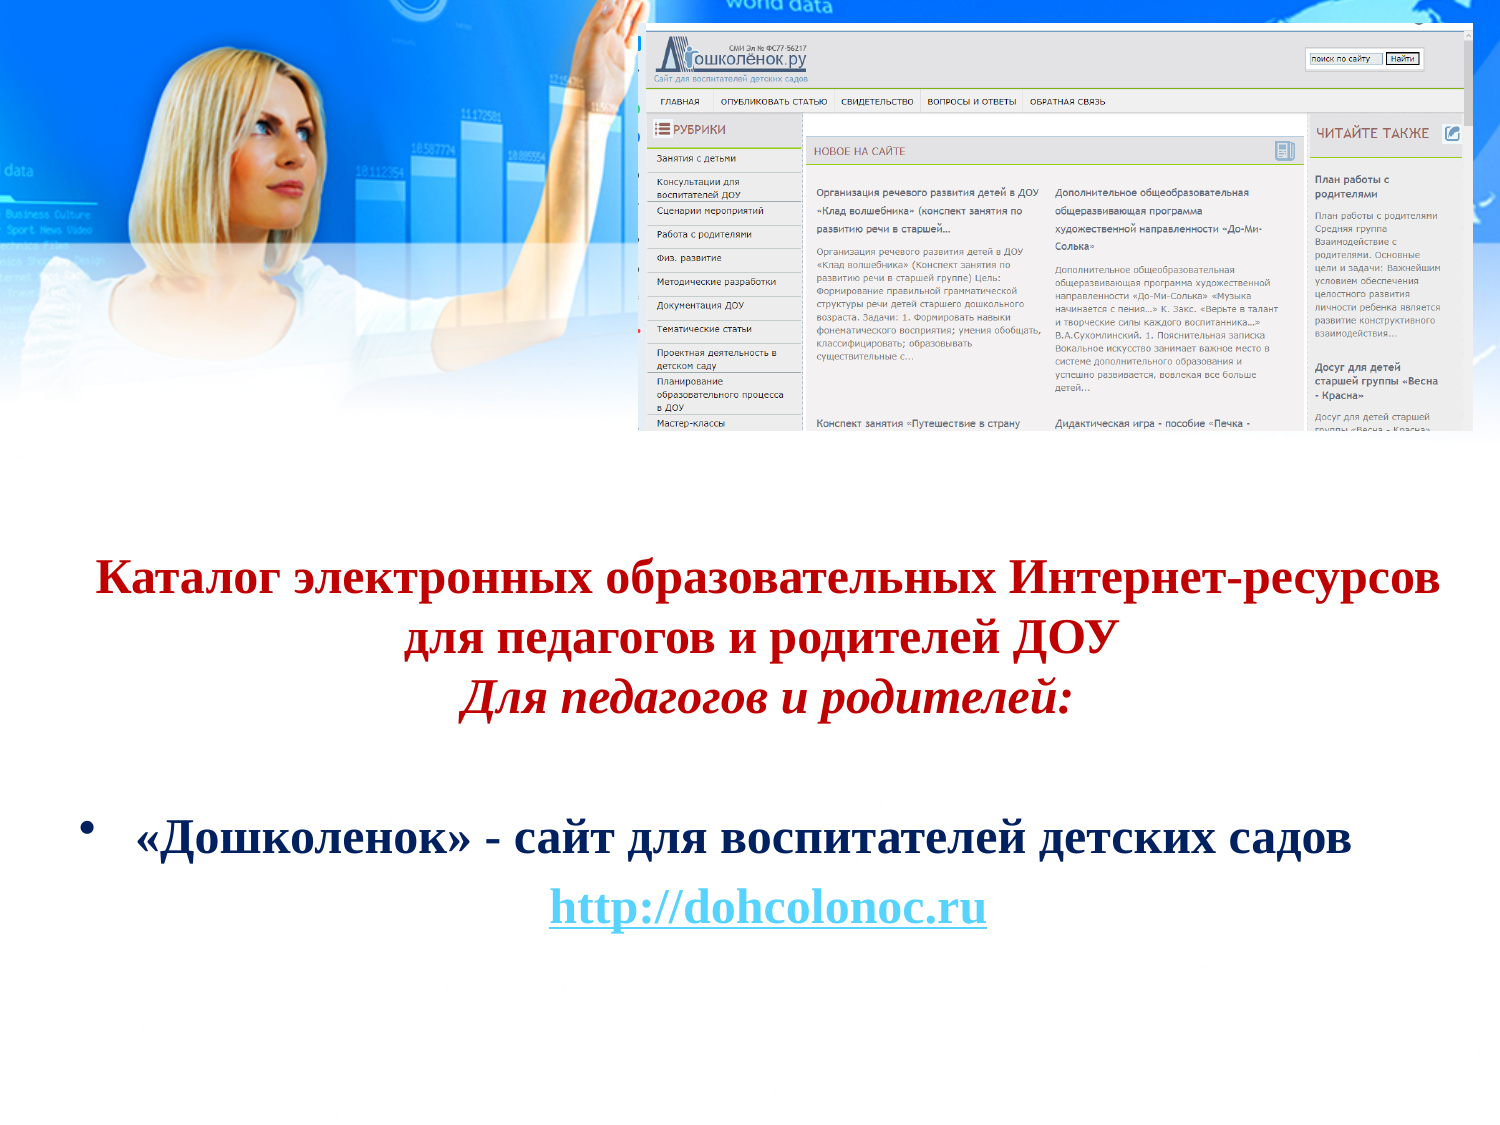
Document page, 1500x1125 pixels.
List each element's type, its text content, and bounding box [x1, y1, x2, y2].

list Каталог электронных образовательных Интернет-ресурсов для педагогов и родителей ДОУ Для педагогов и родителей: «Дошколенок» - сайт для воспитателей детских садов http://dohcolonoc.ru [63, 536, 1474, 960]
picture [0, 0, 1500, 1125]
